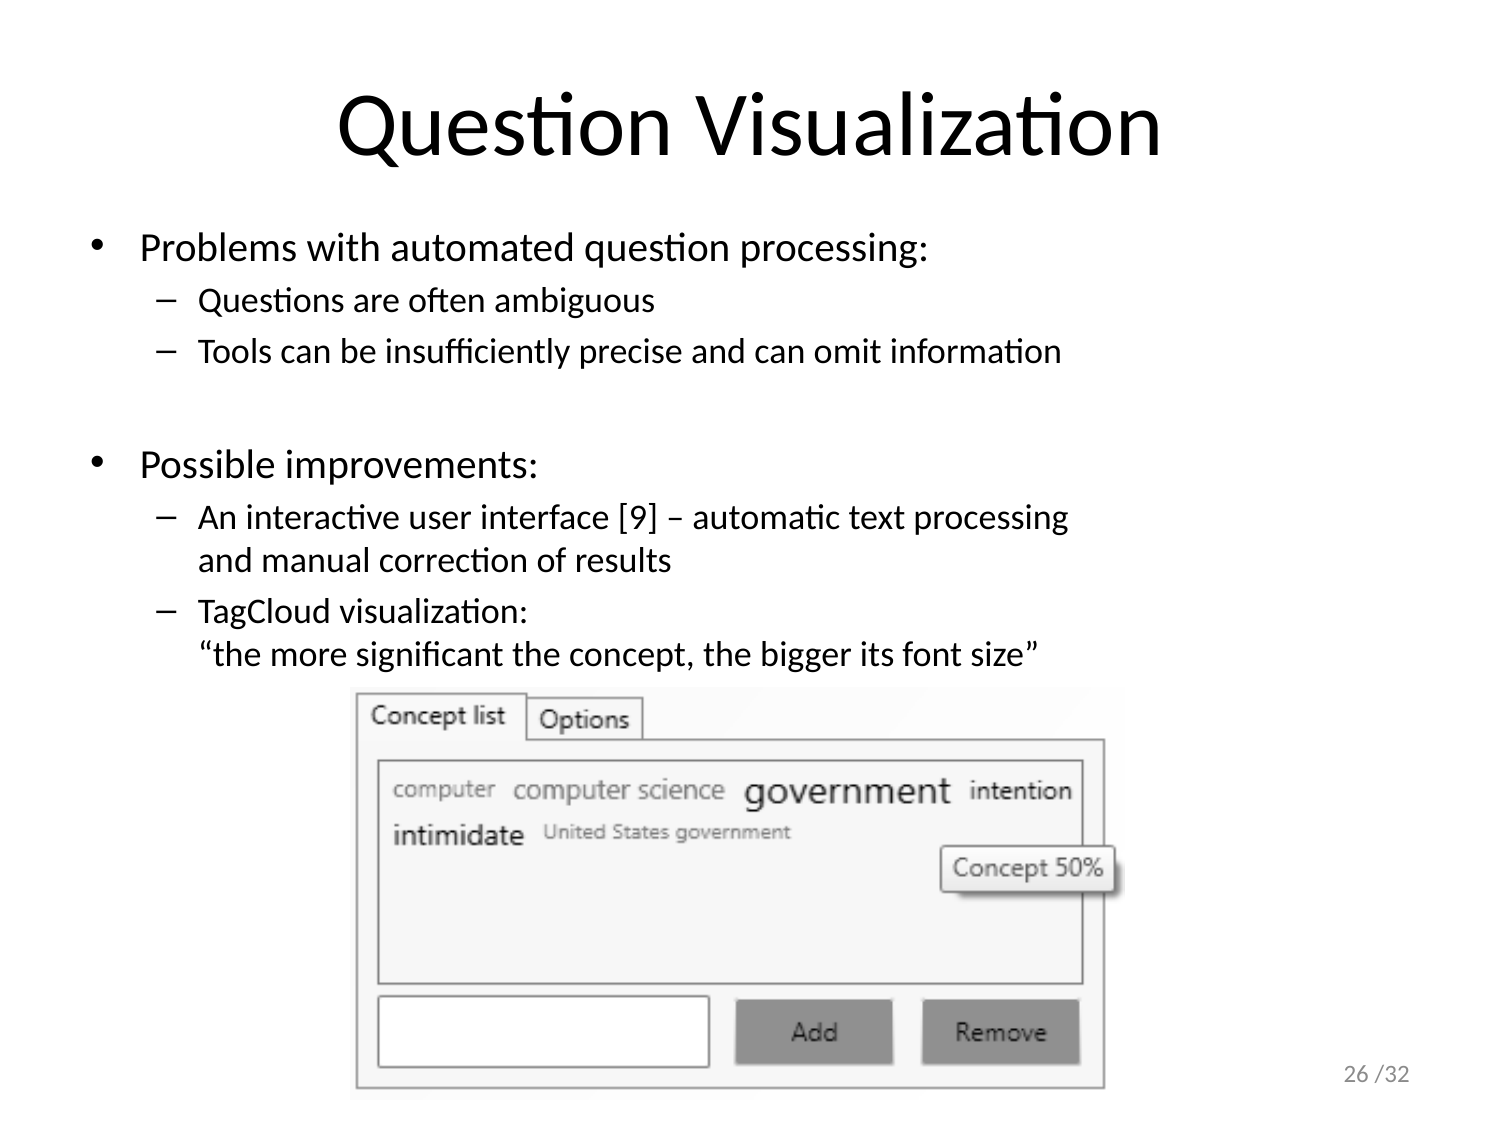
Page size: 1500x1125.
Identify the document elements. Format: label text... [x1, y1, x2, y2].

list Problems with automated question processing: Questions are often ambiguous Tools can be insufficiently precise and can omit information Possible improvements: An interactive user interface [9] – automatic text processing and manual correction of results TagCloud visualization: “the more significant the concept, the bigger its font size” [75, 212, 1425, 688]
picture [349, 687, 1126, 1101]
slide_number 26 /32 [1128, 1042, 1425, 1103]
title Question Visualization [75, 24, 1425, 212]
